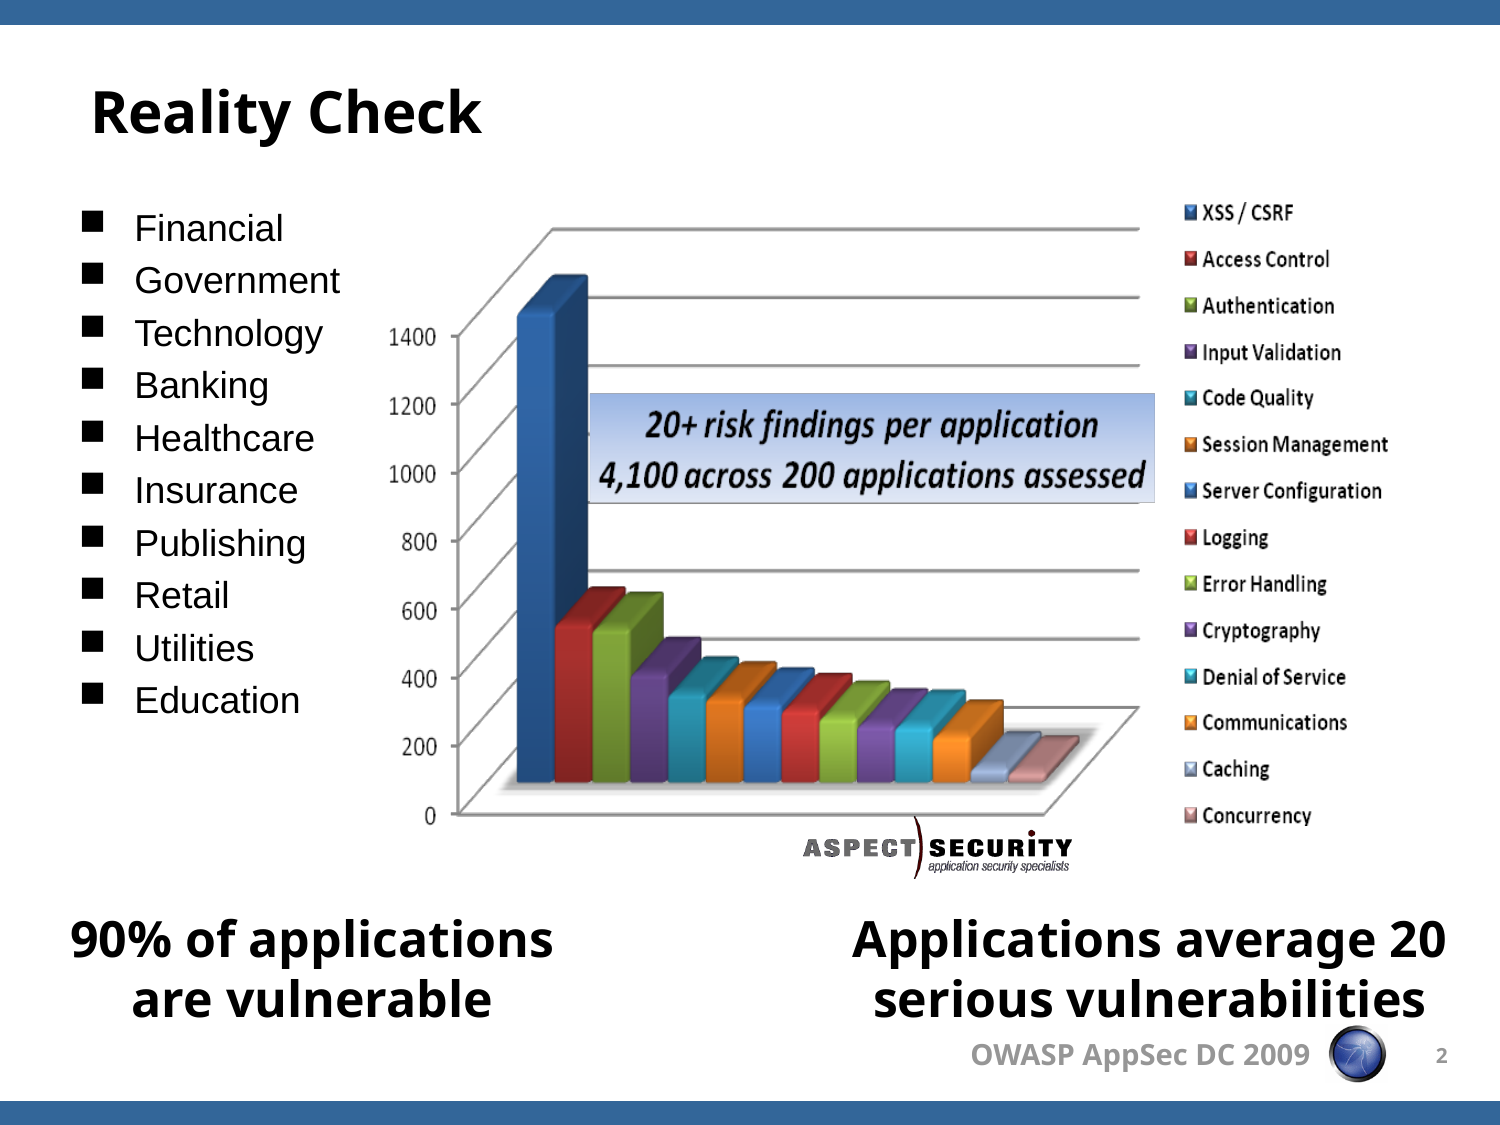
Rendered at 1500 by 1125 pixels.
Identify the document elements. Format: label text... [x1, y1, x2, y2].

picture [1325, 1035, 1388, 1083]
list Financial Government Technology Banking Healthcare Insurance Publishing Retail Utilities Education [62, 196, 1414, 1034]
picture [350, 175, 1426, 879]
text_box Applications average 20 serious vulnerabilities [800, 899, 1500, 1035]
title Reality Check [74, 44, 1426, 176]
slide_number 2 [1408, 1034, 1476, 1073]
text_box 90% of applications are vulnerable [24, 899, 600, 1035]
